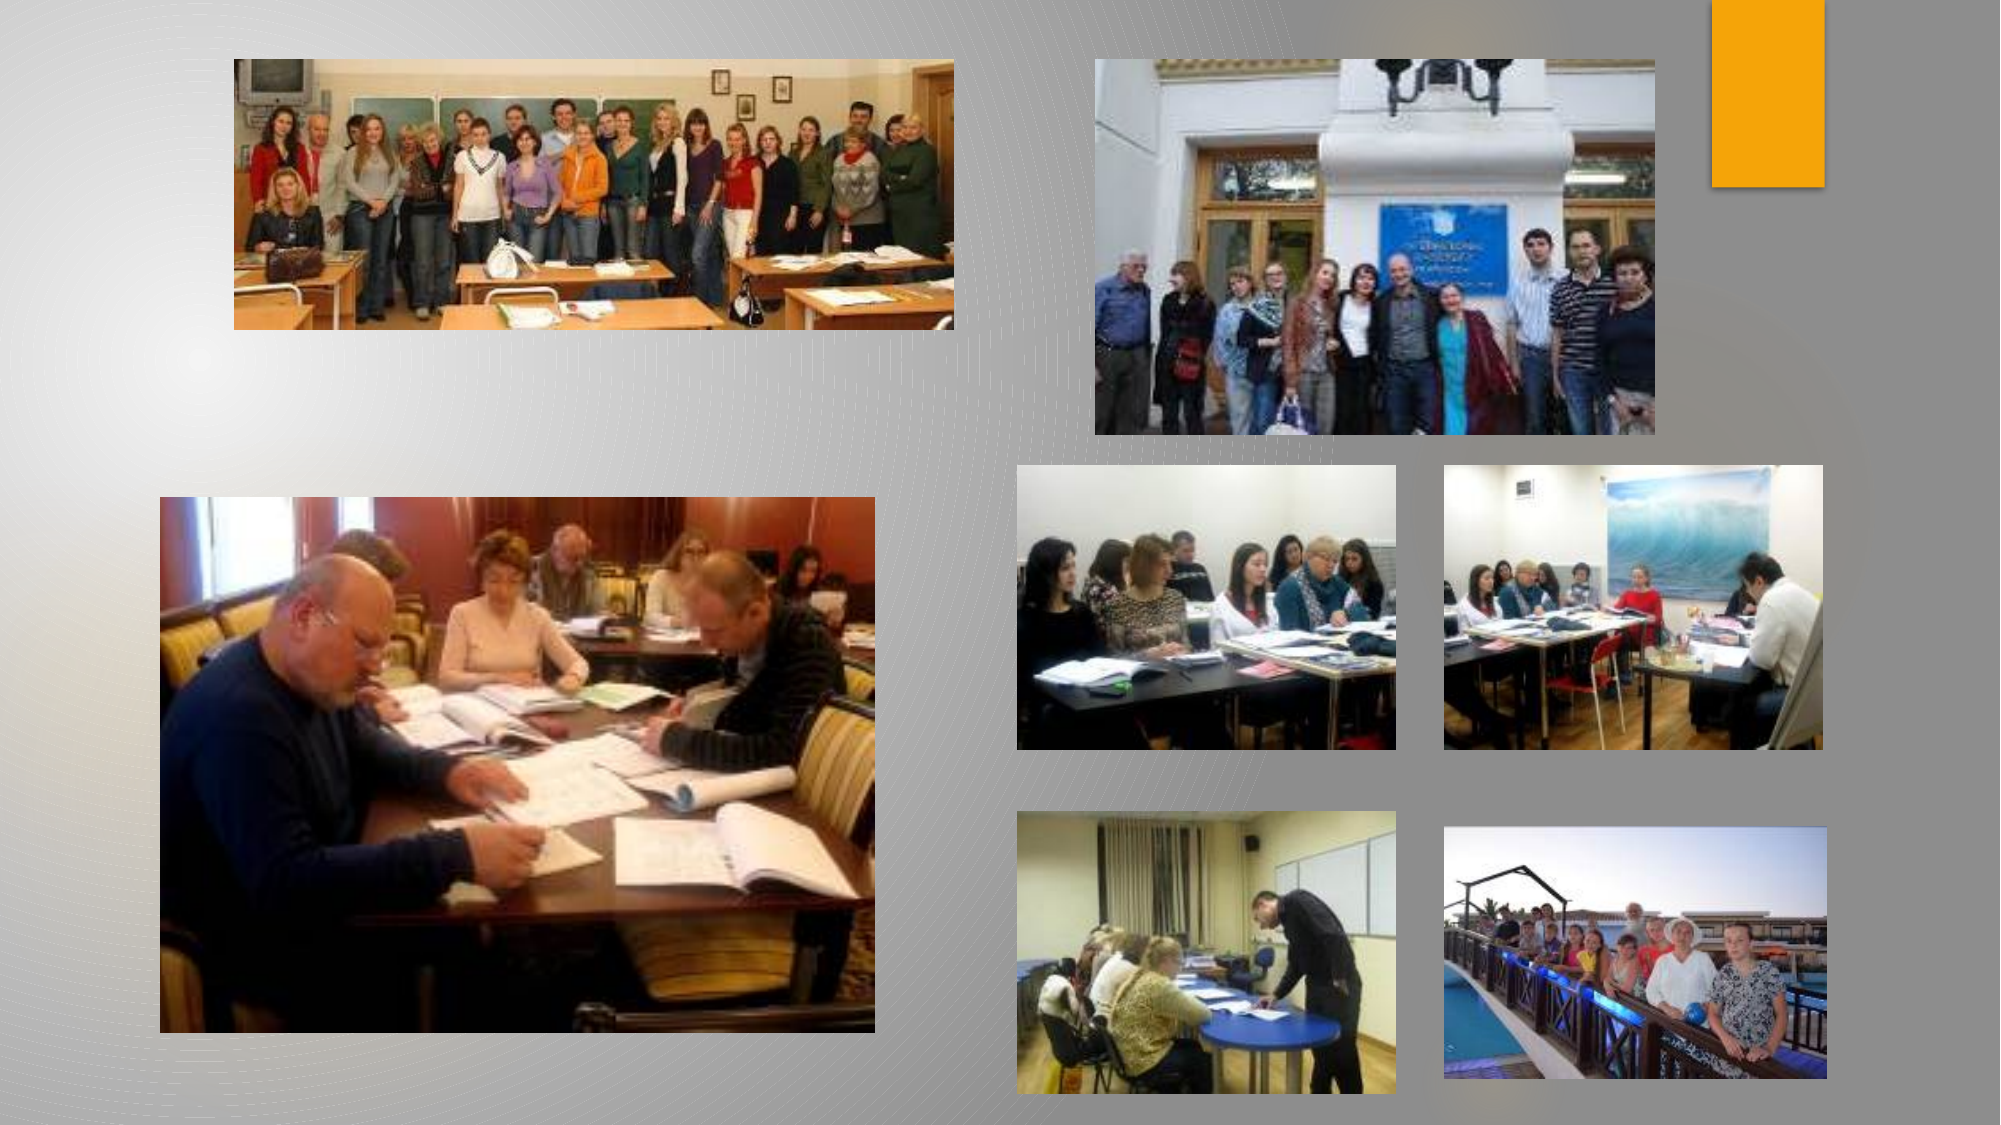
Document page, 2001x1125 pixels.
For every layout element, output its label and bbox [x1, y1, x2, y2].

picture [1412, 825, 1828, 1125]
picture [1095, 0, 1656, 436]
picture [0, 437, 875, 1125]
picture [1017, 465, 1396, 750]
picture [234, 59, 954, 331]
picture [1017, 810, 1396, 1095]
picture [1444, 465, 1823, 750]
